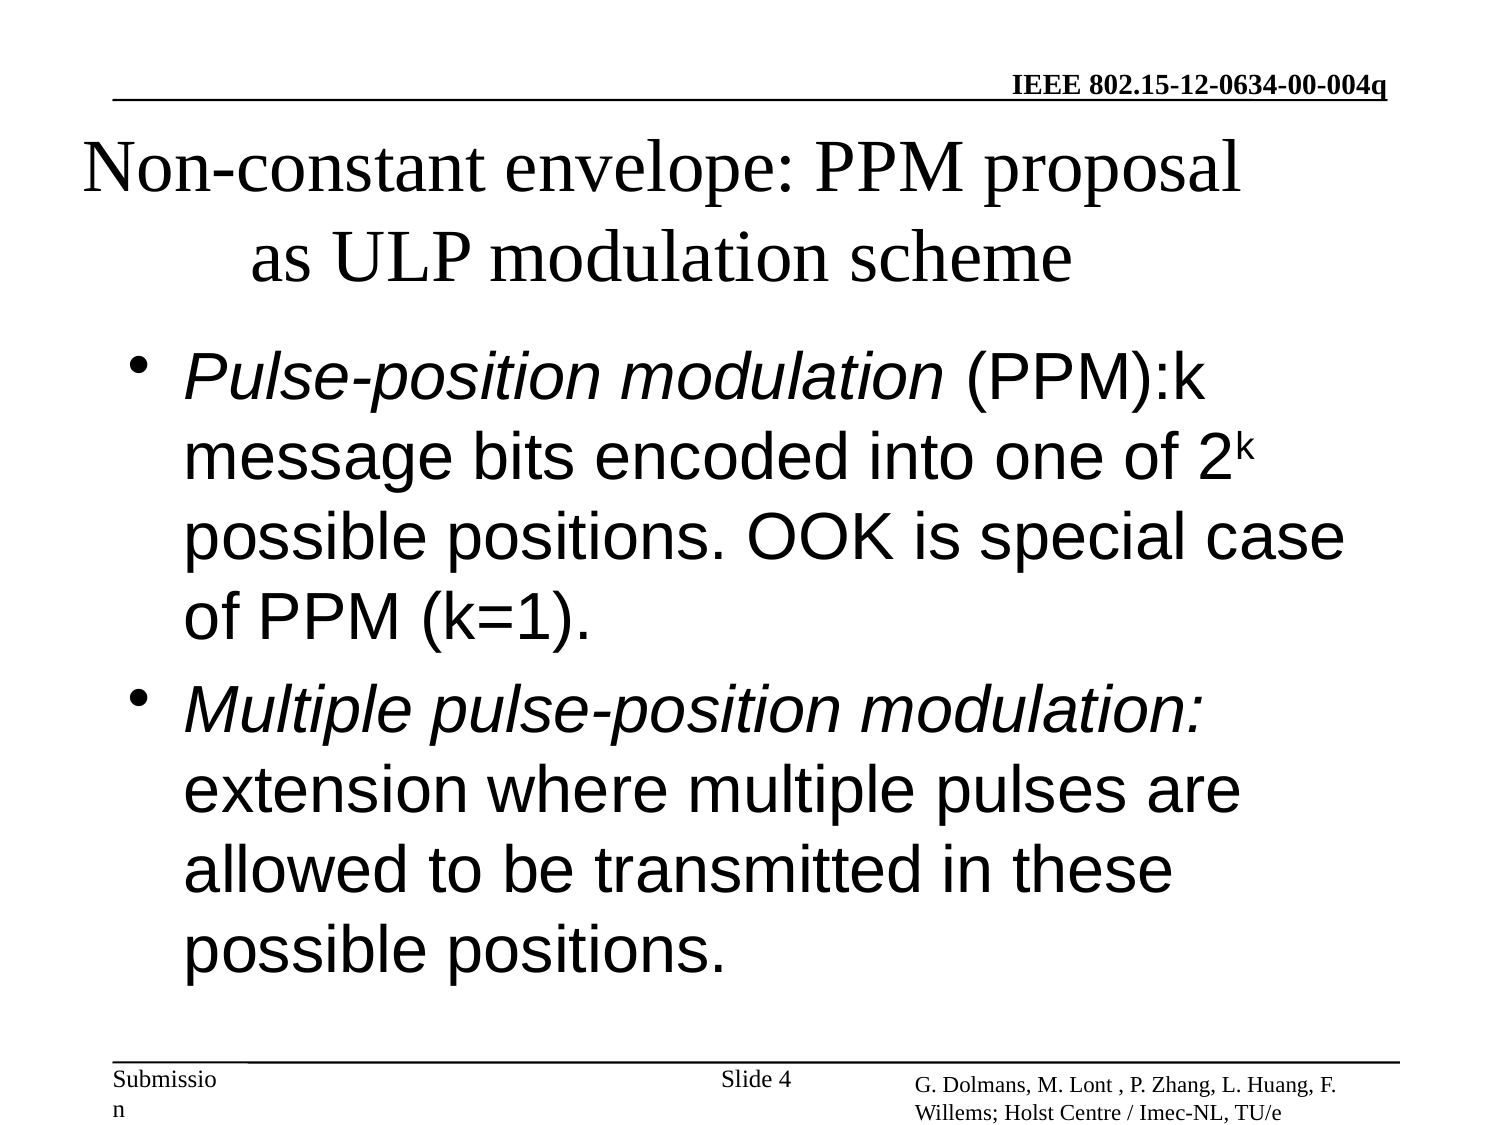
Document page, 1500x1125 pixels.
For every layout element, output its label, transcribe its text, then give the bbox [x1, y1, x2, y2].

list Pulse-position modulation (PPM):k message bits encoded into one of 2k possible positions. OOK is special case of PPM (k=1). Multiple pulse-position modulation: extension where multiple pulses are allowed to be transmitted in these possible positions. [112, 324, 1388, 1001]
text_box G. Dolmans, M. Lont , P. Zhang, L. Huang, F. Willems; Holst Centre / Imec-NL, TU/e [899, 1062, 1413, 1093]
slide_number Slide 4 [712, 1061, 800, 1093]
title Non-constant envelope: PPM proposal as ULP modulation scheme [37, 112, 1288, 301]
